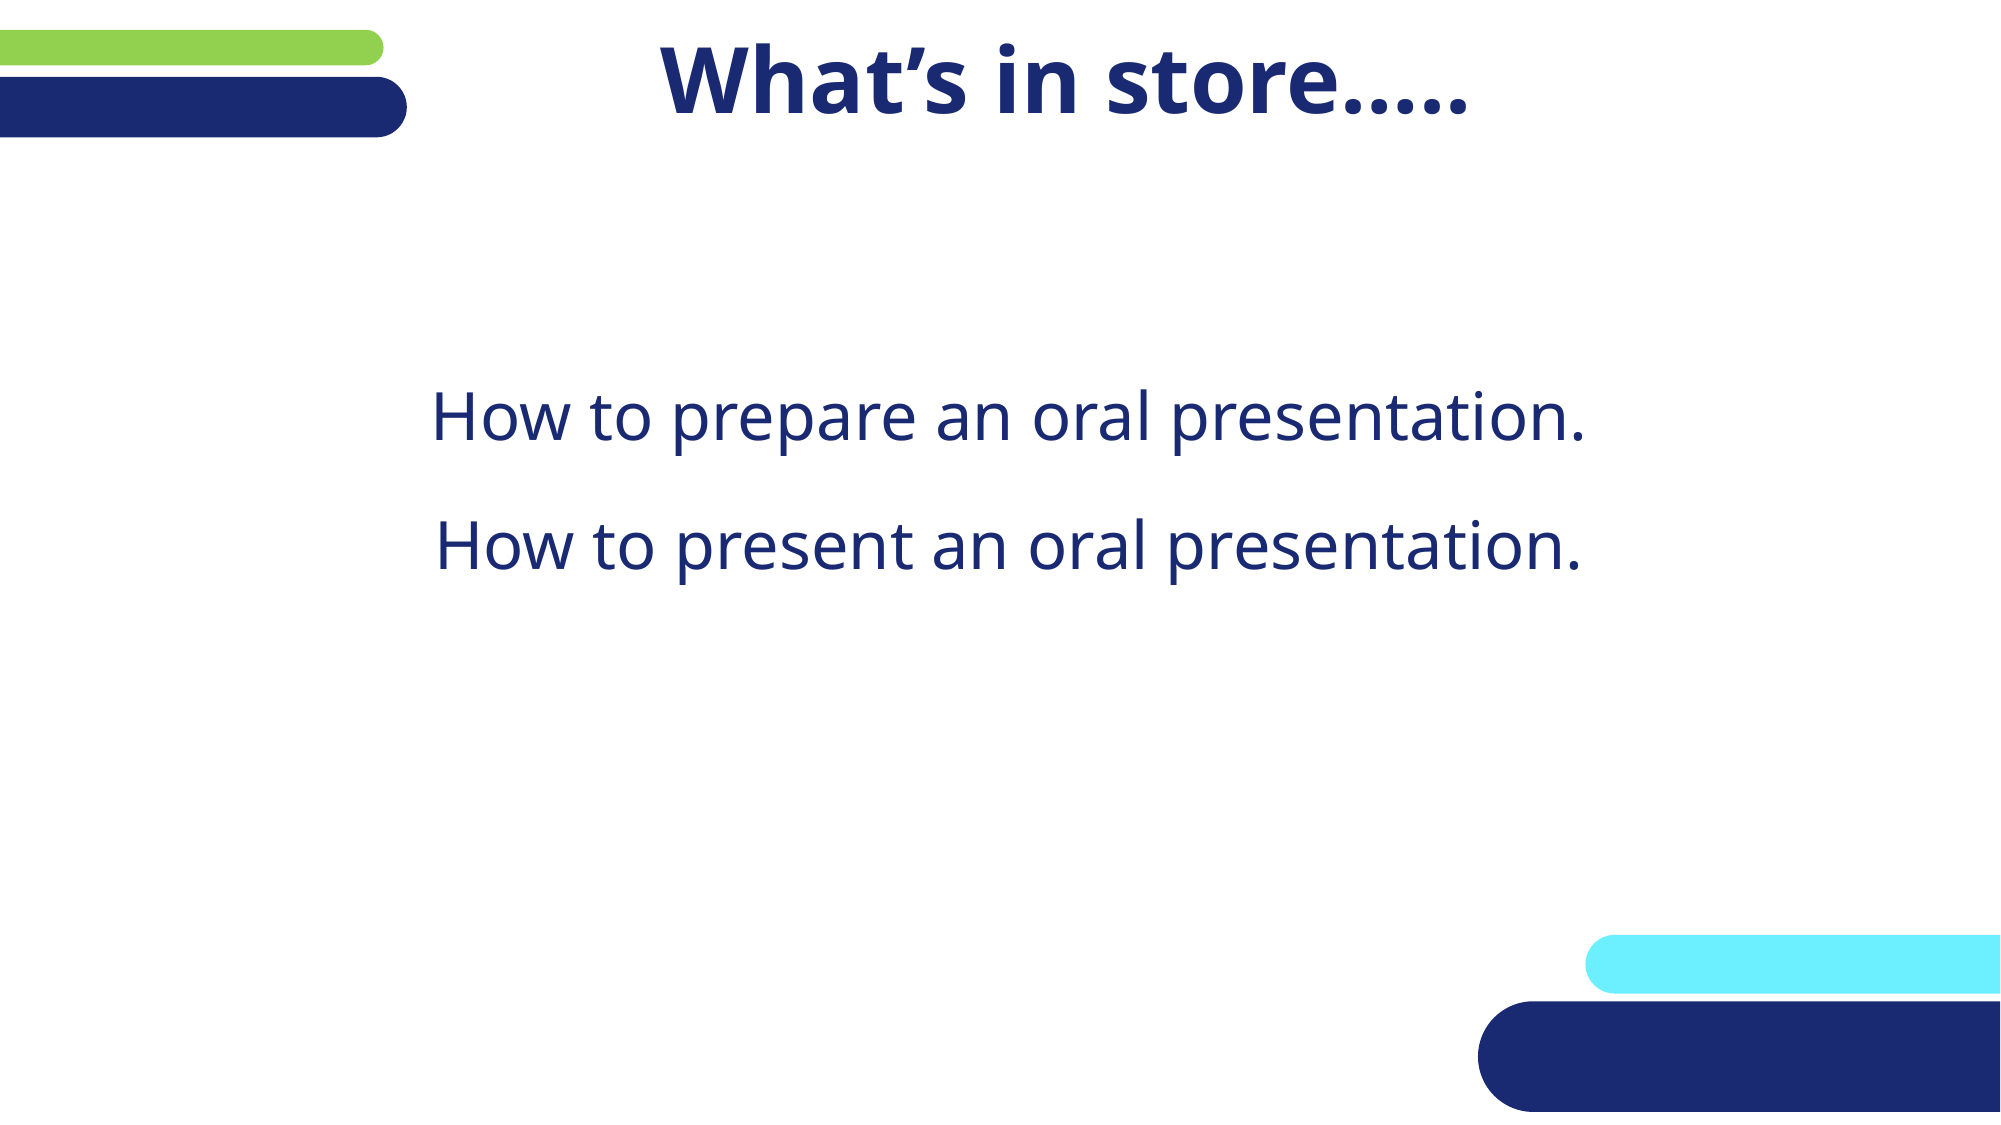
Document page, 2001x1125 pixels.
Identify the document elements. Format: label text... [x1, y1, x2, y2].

title What’s in store….. [275, 18, 1858, 137]
text_box How to present an oral presentation. [224, 484, 1796, 603]
text_box How to prepare an oral presentation. [198, 315, 1822, 512]
